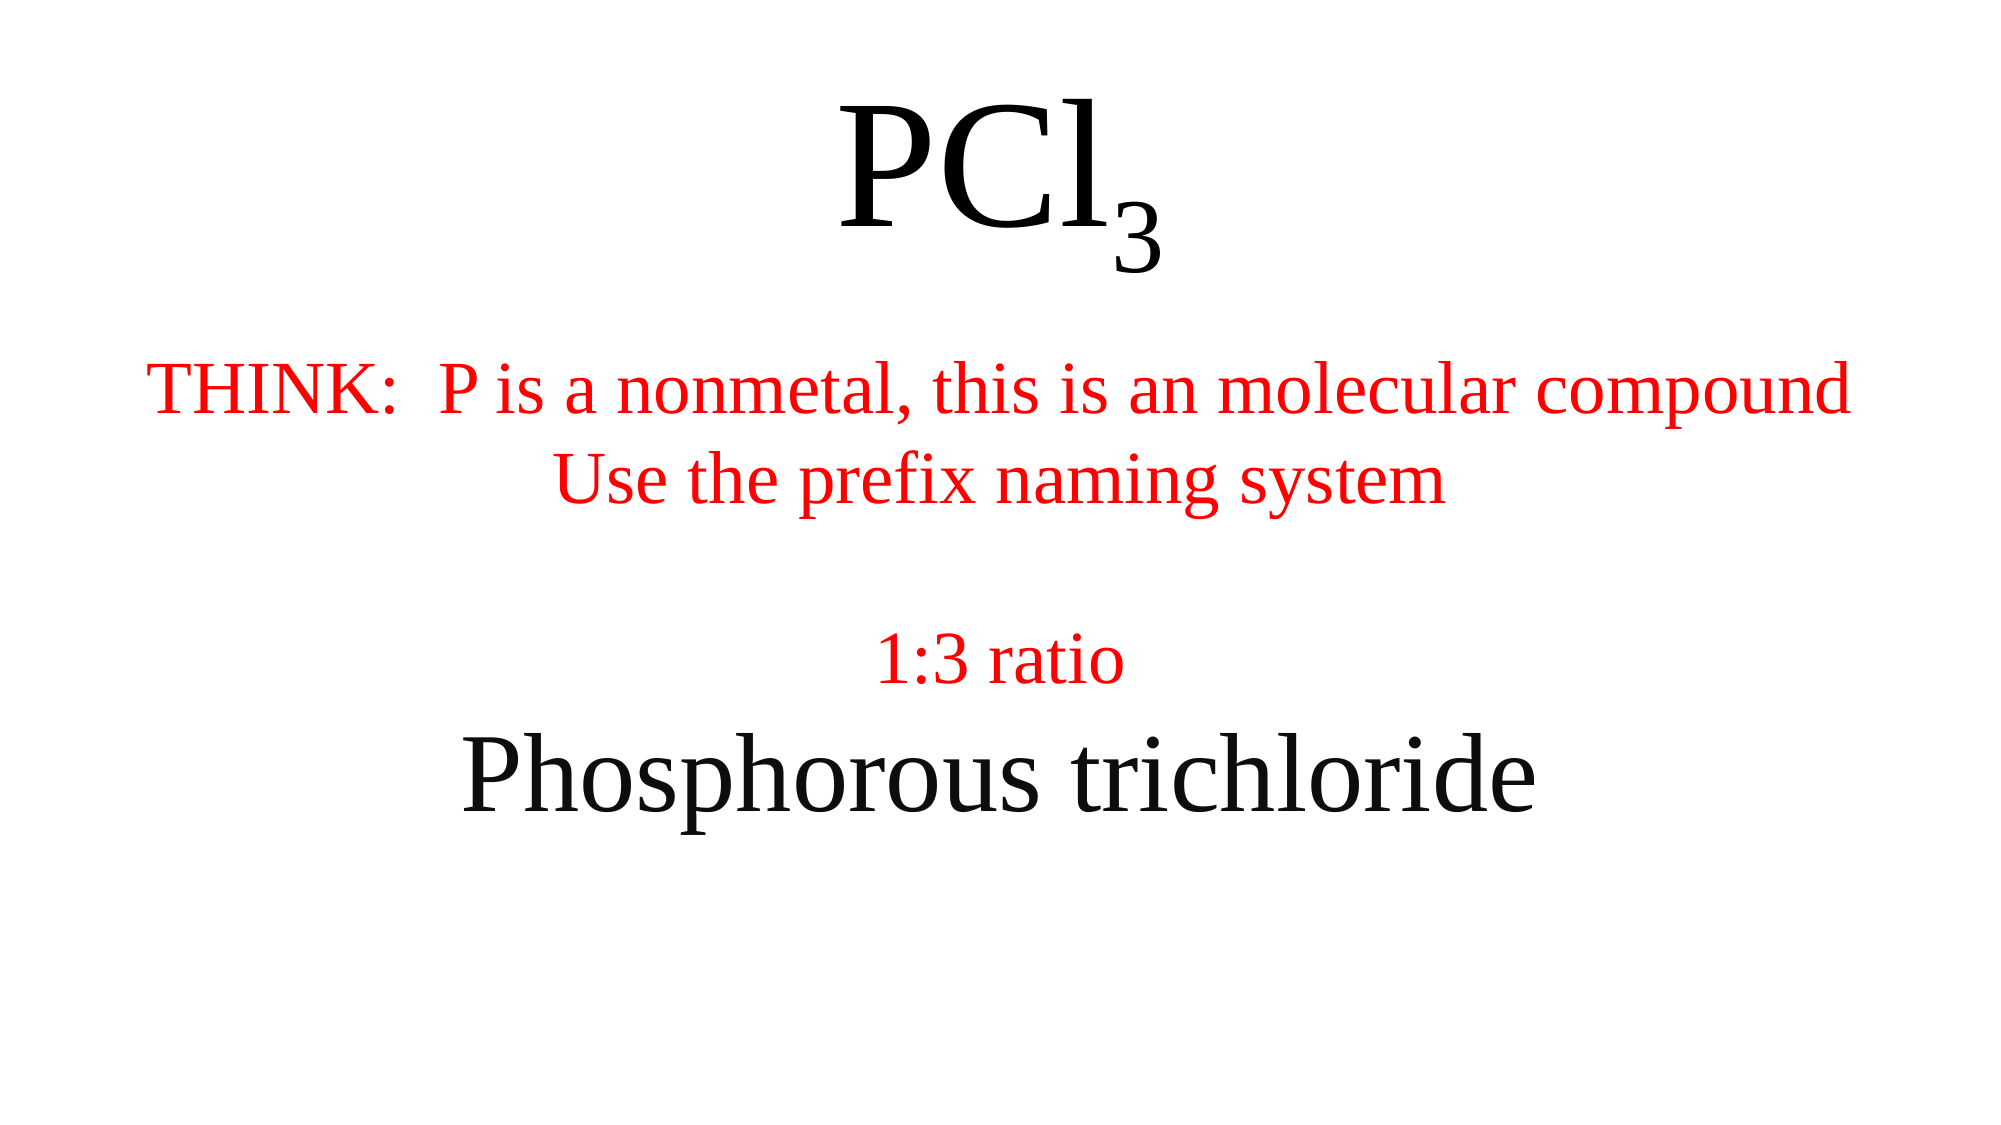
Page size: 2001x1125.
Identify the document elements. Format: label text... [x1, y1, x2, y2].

text_box PCl3 THINK: P is a nonmetal, this is an molecular compound Use the prefix naming system 1:3 ratio Phosphorous trichloride [0, 36, 2000, 842]
